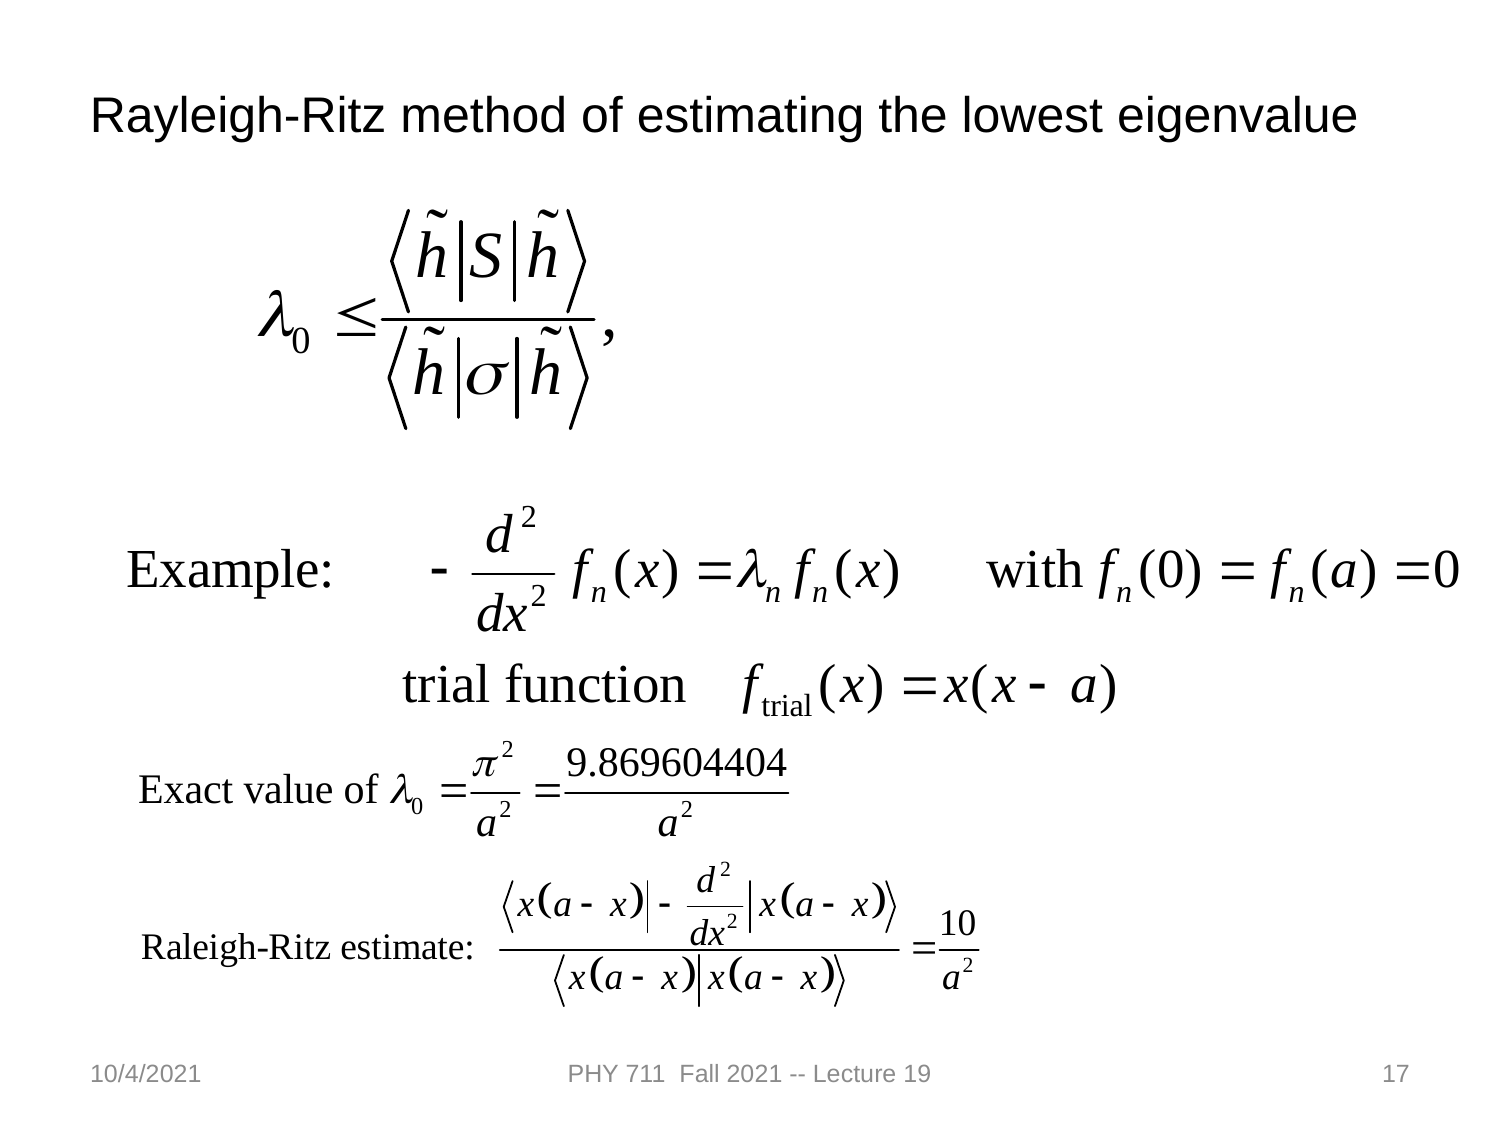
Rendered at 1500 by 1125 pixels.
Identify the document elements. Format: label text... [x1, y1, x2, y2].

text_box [503, 347, 655, 390]
footer PHY 711 Fall 2021 -- Lecture 19 [512, 1042, 988, 1103]
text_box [137, 853, 984, 1012]
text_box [133, 734, 795, 844]
slide_number 17 [1074, 1042, 1425, 1103]
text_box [120, 494, 1469, 725]
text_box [251, 199, 627, 440]
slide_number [75, 1042, 425, 1103]
text_box Rayleigh-Ritz method of estimating the lowest eigenvalue [74, 74, 1425, 150]
